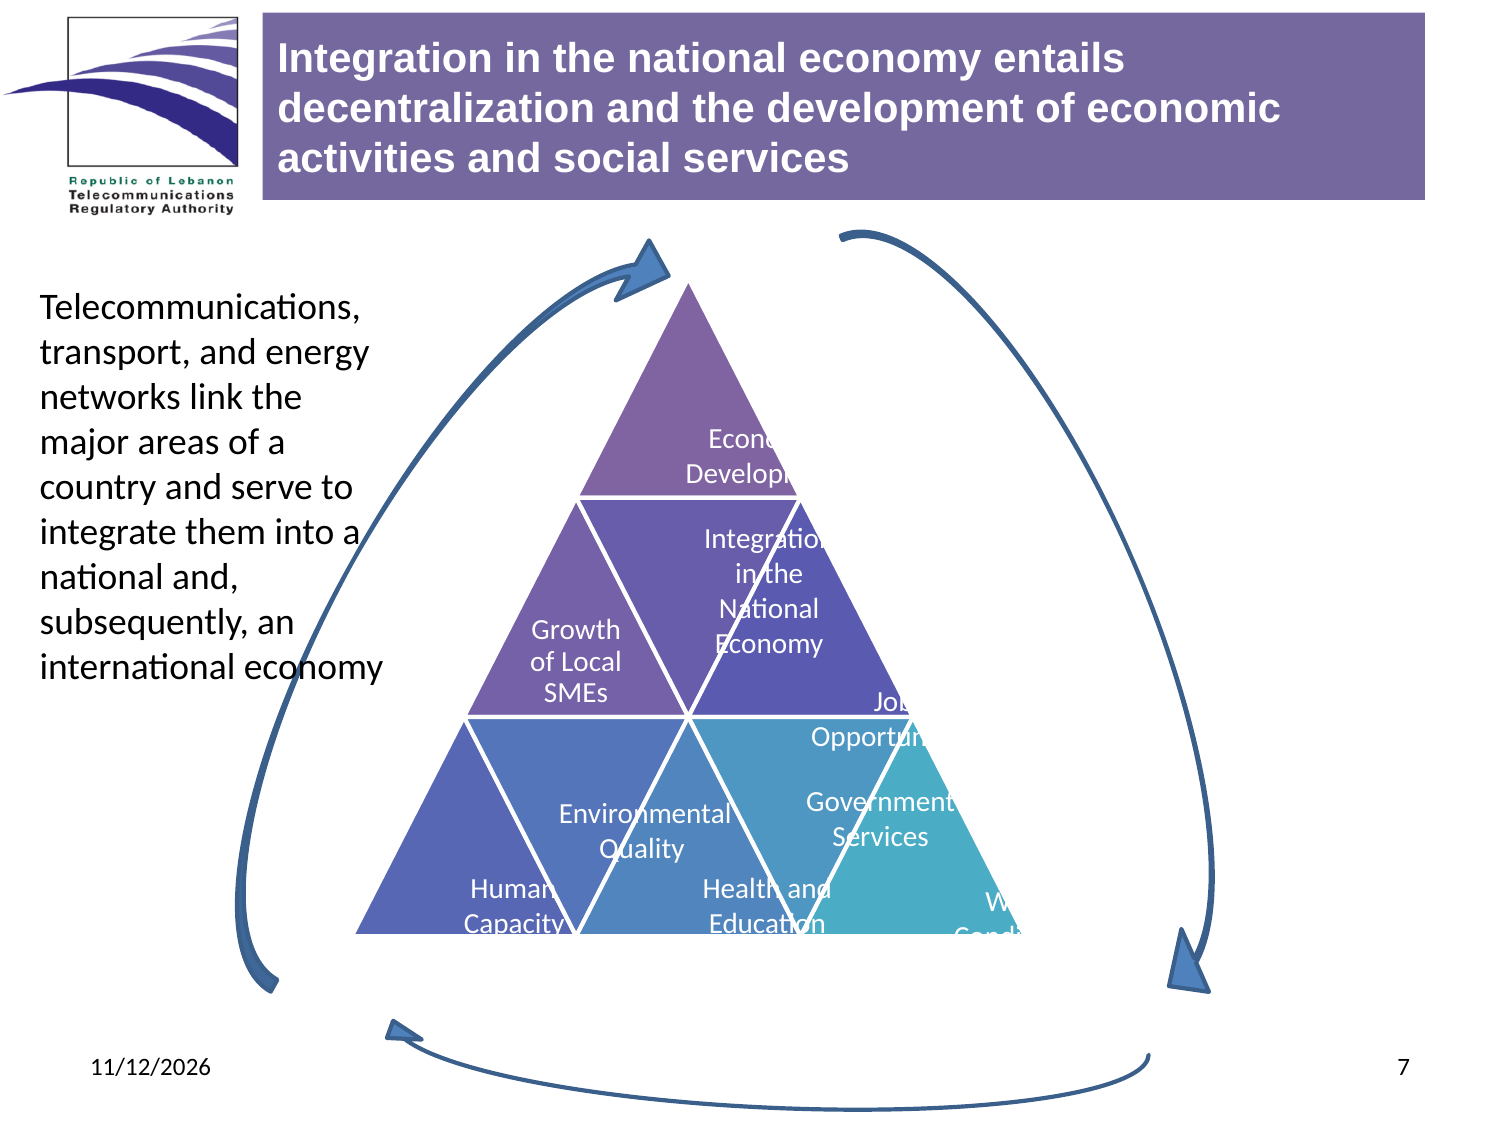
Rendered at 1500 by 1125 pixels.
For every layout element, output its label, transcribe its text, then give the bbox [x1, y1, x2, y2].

title Integration in the national economy entails decentralization and the development of economic activities and social services [262, 12, 1425, 200]
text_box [0, 274, 1500, 1022]
text_box [425, 1048, 1074, 1112]
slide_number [75, 1042, 425, 1103]
text_box [384, 1033, 424, 1042]
text_box [599, 238, 671, 274]
picture [0, 0, 250, 230]
text_box [838, 229, 949, 274]
slide_number 7 [1074, 1042, 1425, 1103]
